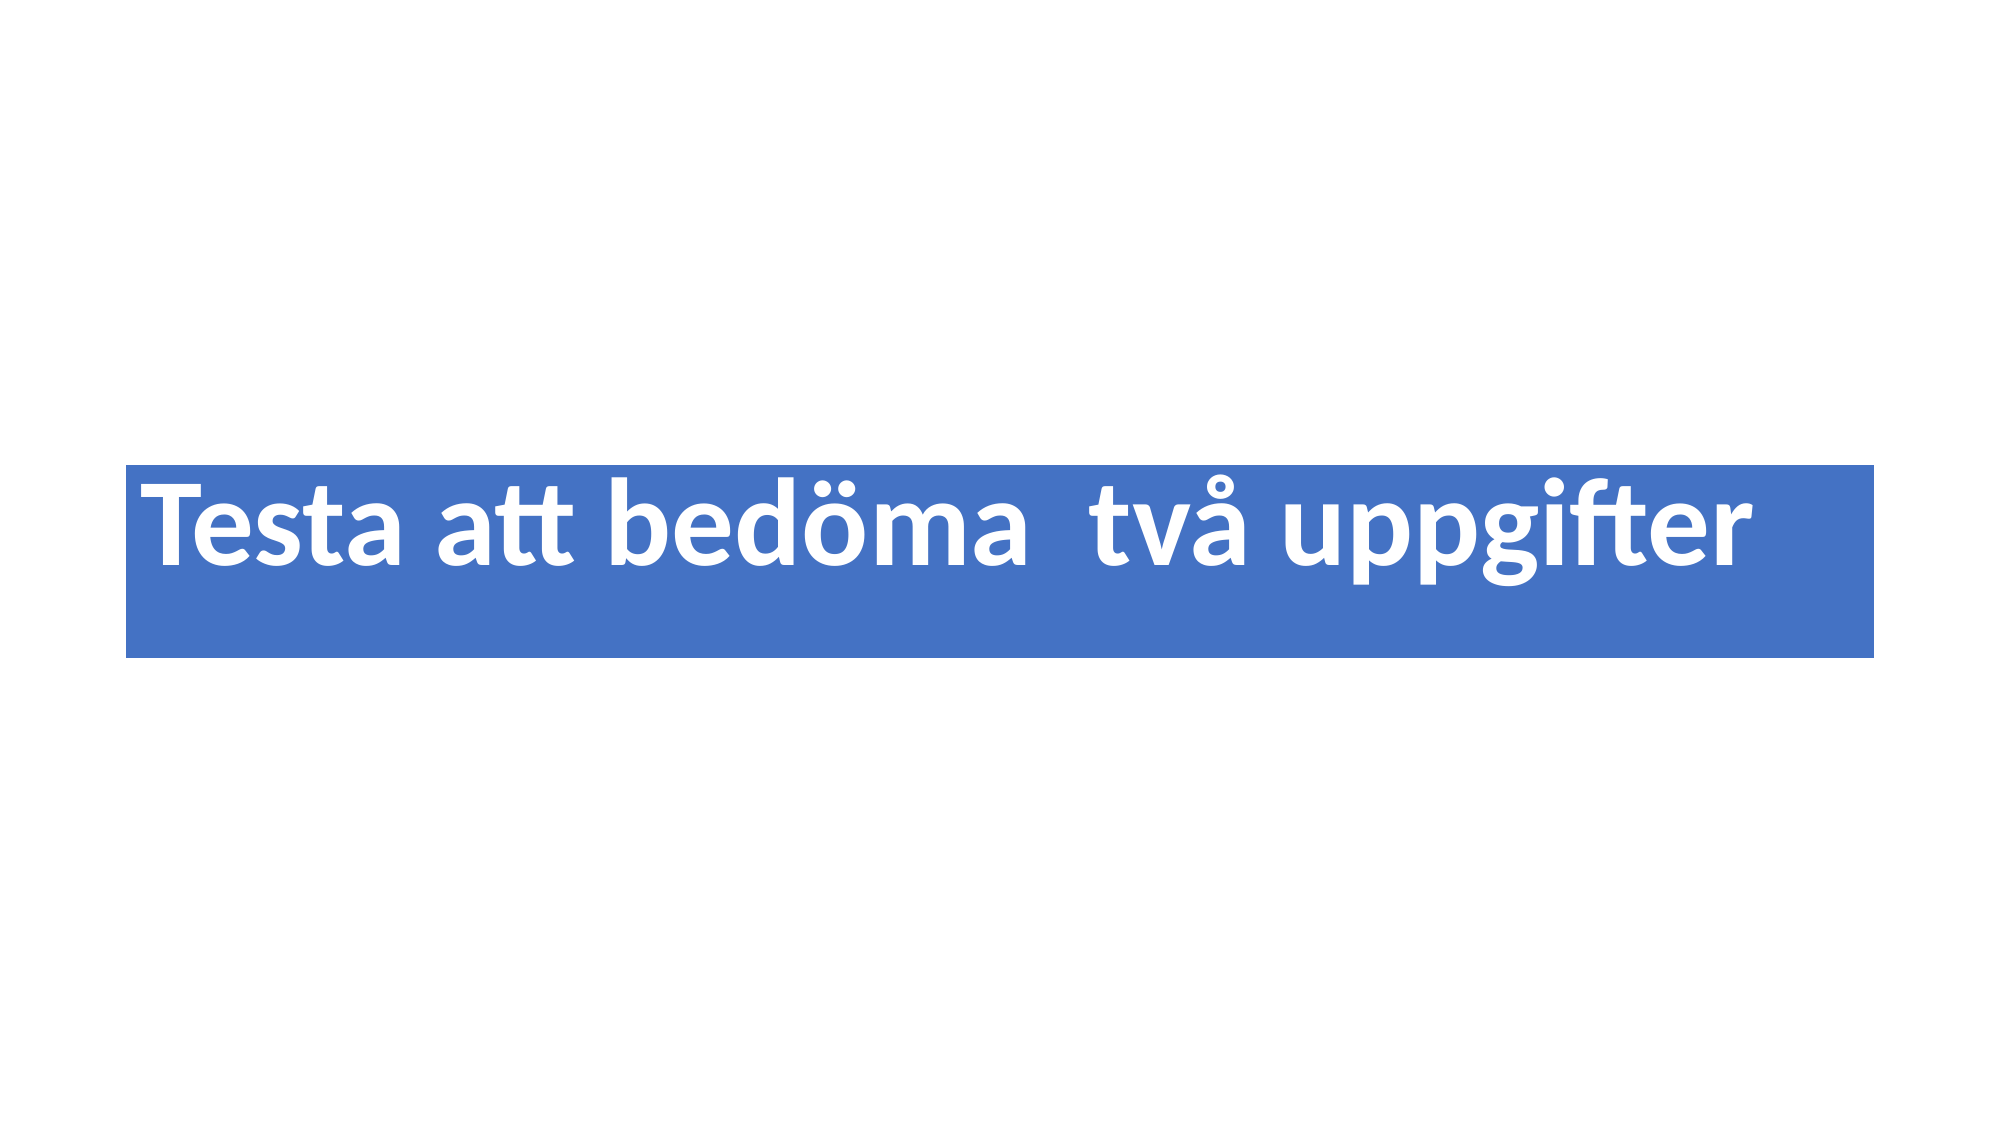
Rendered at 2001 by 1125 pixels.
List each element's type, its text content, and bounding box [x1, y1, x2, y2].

table_header Testa att bedöma två uppgifter [126, 465, 1874, 658]
